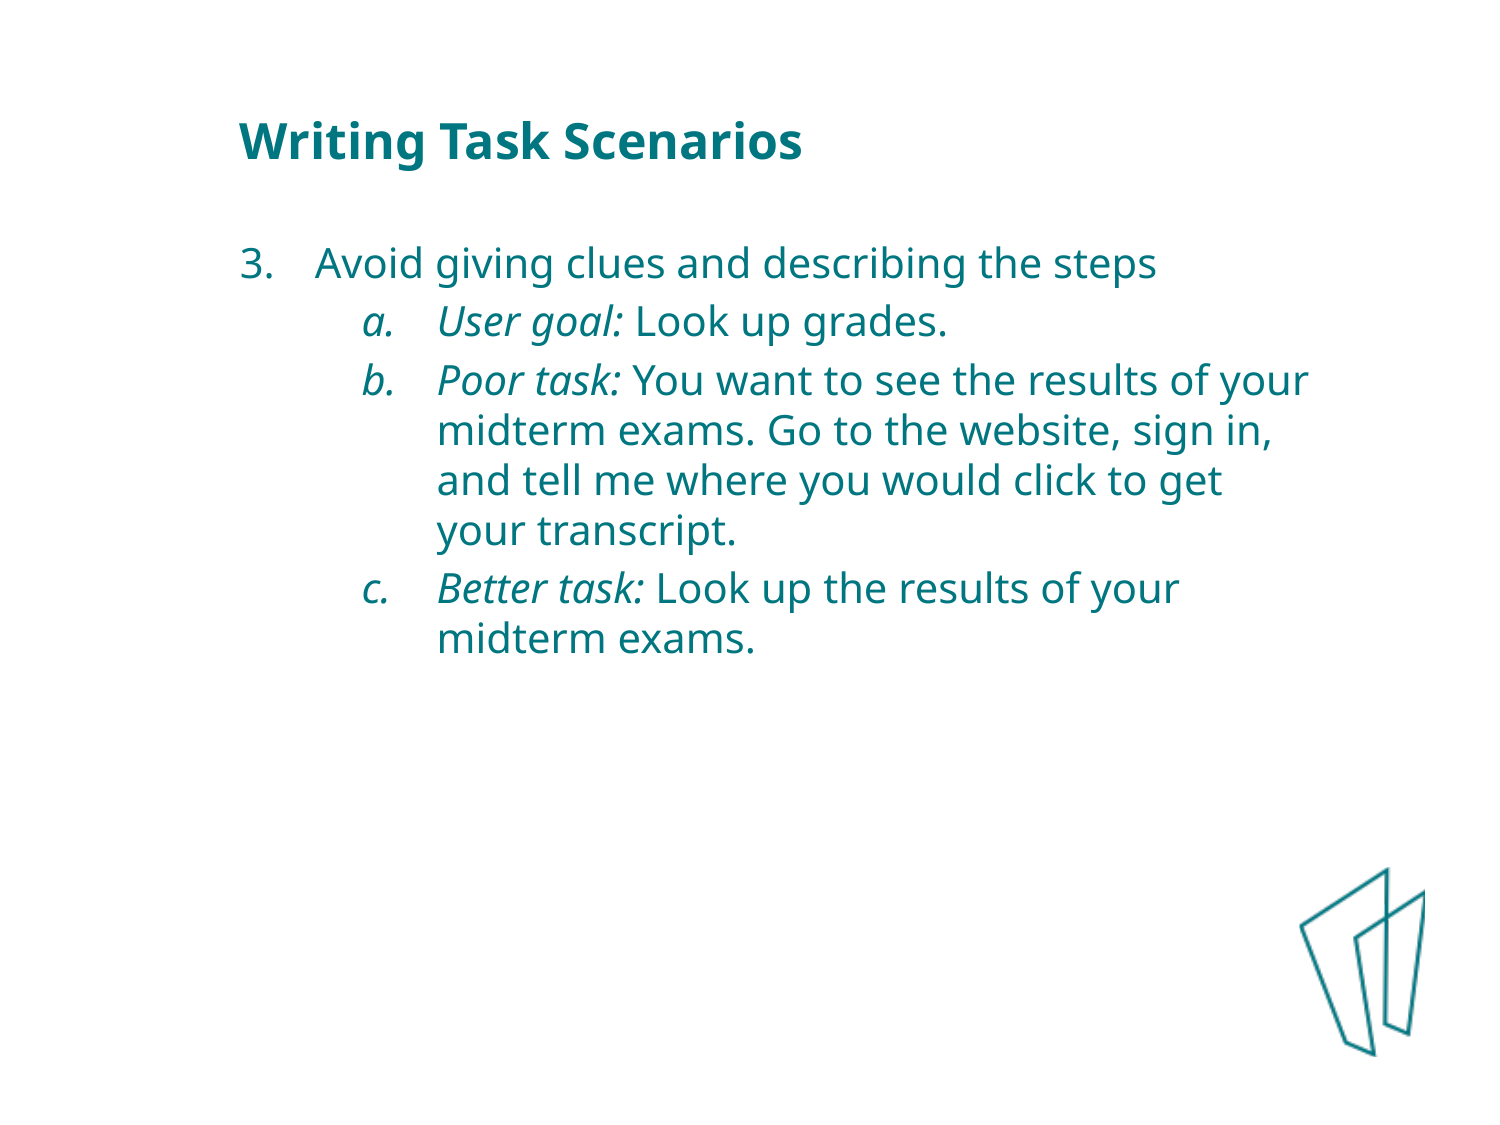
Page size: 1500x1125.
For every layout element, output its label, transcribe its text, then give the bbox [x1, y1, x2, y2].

list Writing Task Scenarios Avoid giving clues and describing the steps User goal: Look up grades. Poor task: You want to see the results of your midterm exams. Go to the website, sign in, and tell me where you would click to get your transcript. Better task: Look up the results of your midterm exams. [225, 102, 1337, 911]
